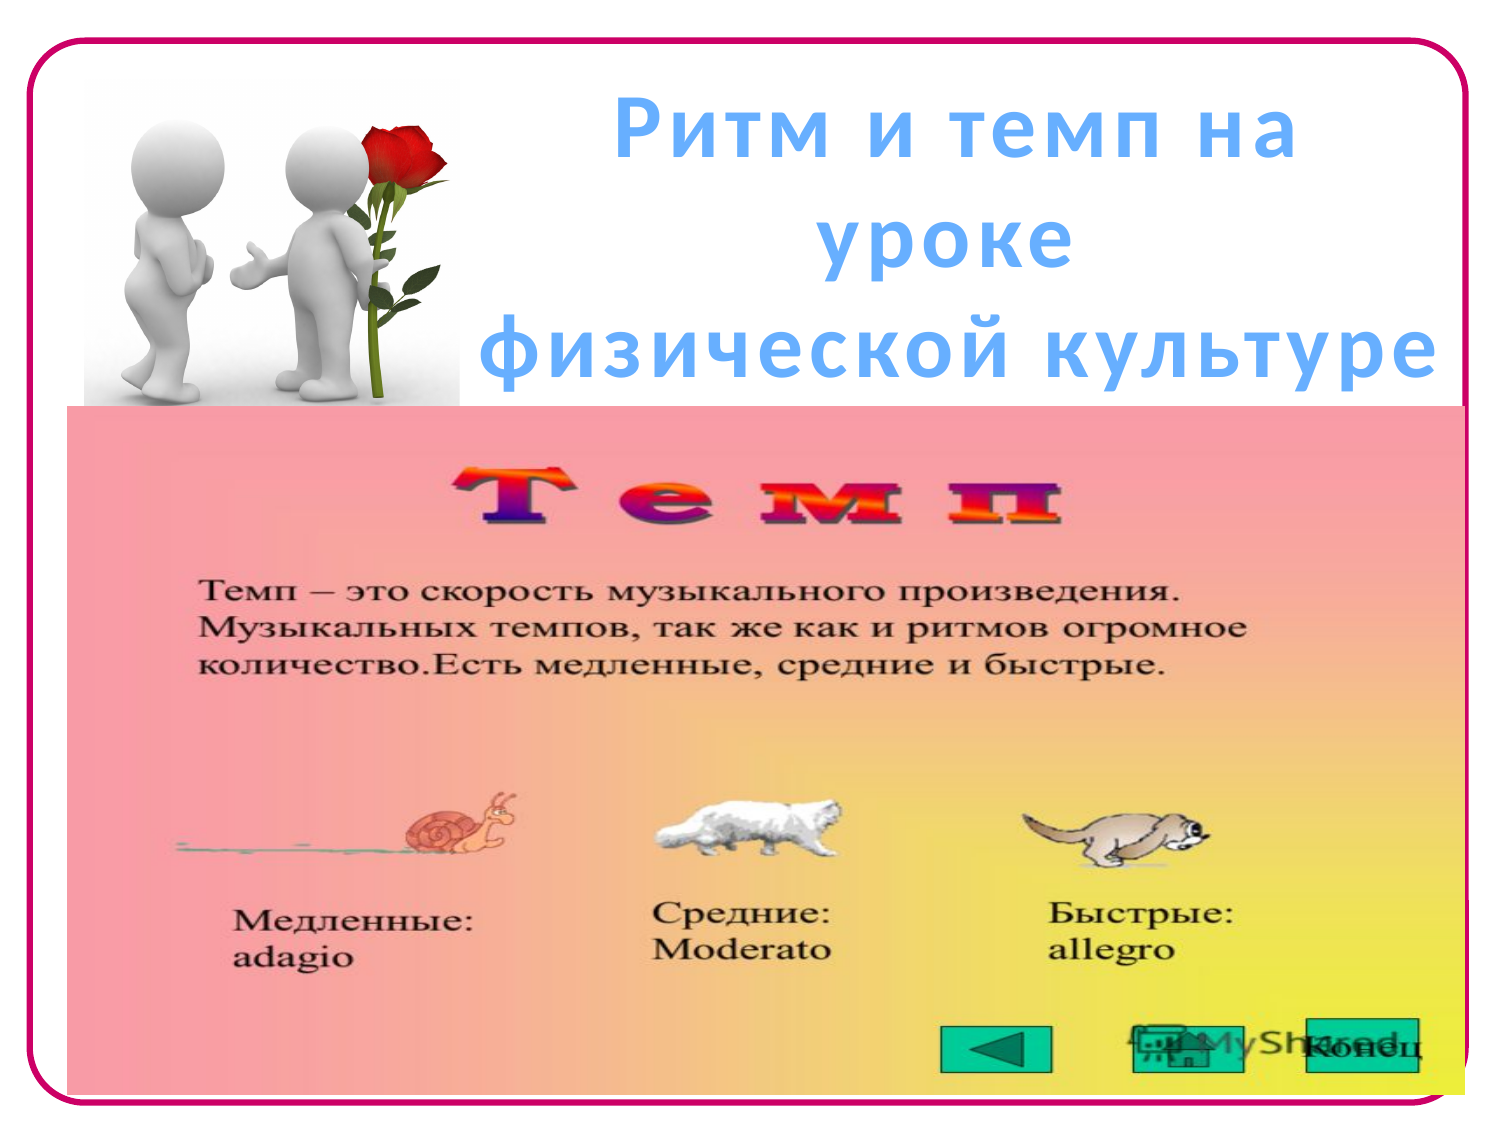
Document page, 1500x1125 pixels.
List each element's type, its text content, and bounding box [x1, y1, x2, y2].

picture [67, 79, 1465, 1095]
text_box Ритм и темп на уроке физической культуре [454, 58, 1464, 403]
